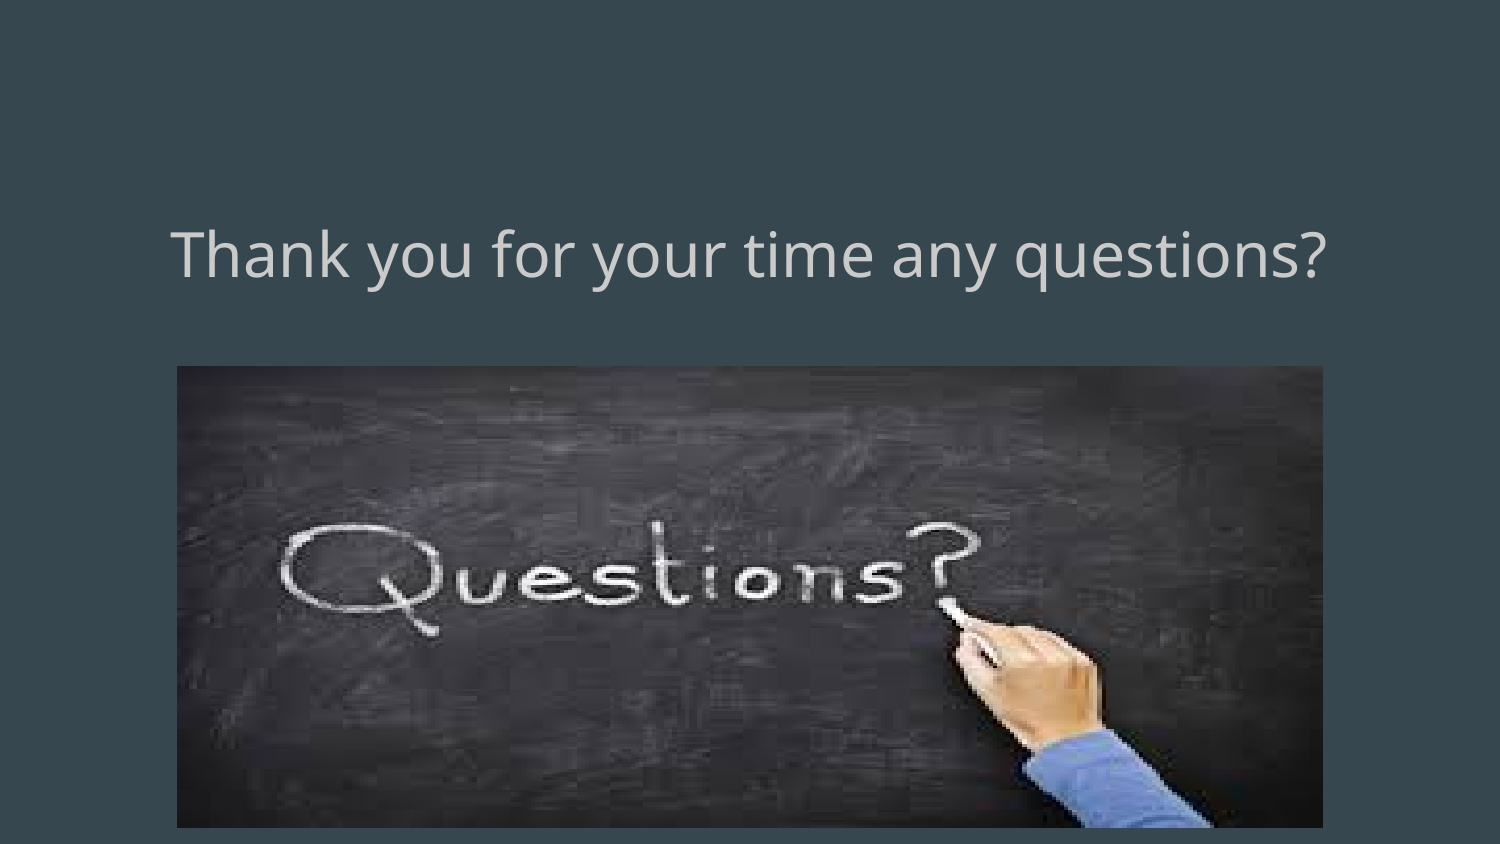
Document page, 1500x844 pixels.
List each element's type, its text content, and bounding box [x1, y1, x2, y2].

list Thank you for your time any questions? [51, 189, 1449, 750]
picture [176, 365, 1324, 828]
